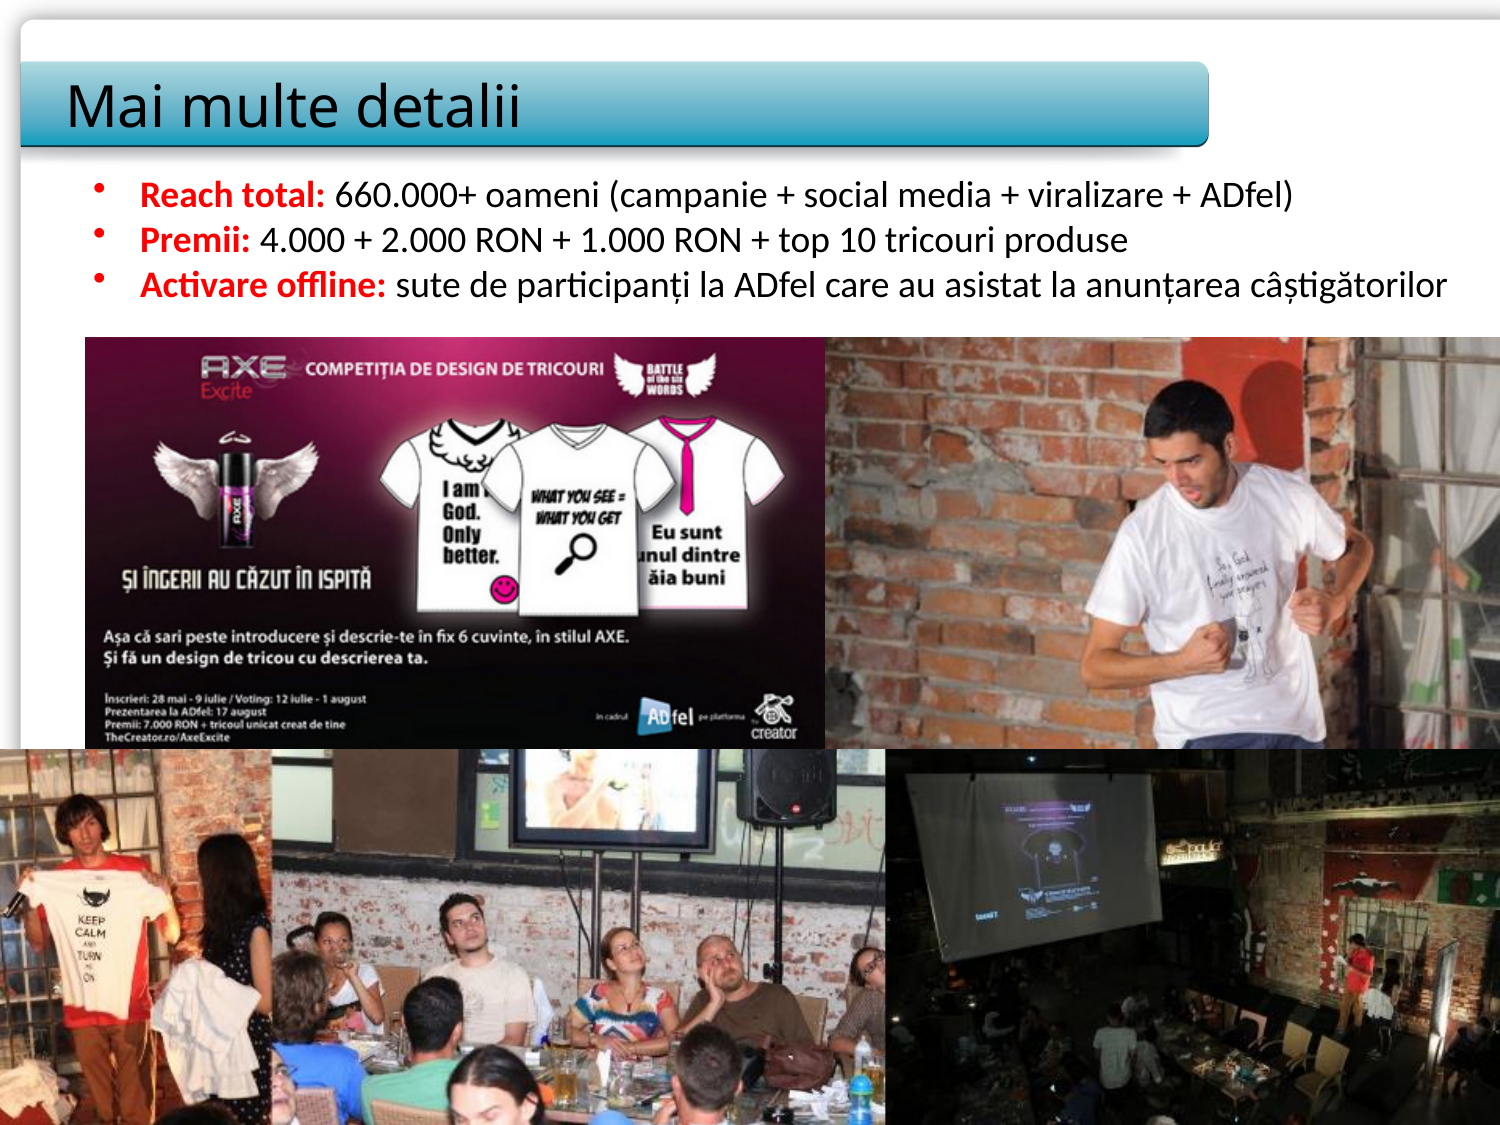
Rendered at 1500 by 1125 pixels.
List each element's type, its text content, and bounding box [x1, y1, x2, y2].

title Mai multe detalii [50, 57, 1013, 150]
picture [0, 0, 1500, 1125]
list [824, 337, 1500, 748]
text_box Reach total: 660.000+ oameni (campanie + social media + viralizare + ADfel) Premii: 4.000 + 2.000 RON + 1.000 RON + top 10 tricouri produse Activare offline: sute de participanţi la ADfel care au asistat la anunţarea câştigătorilor [78, 162, 1463, 358]
